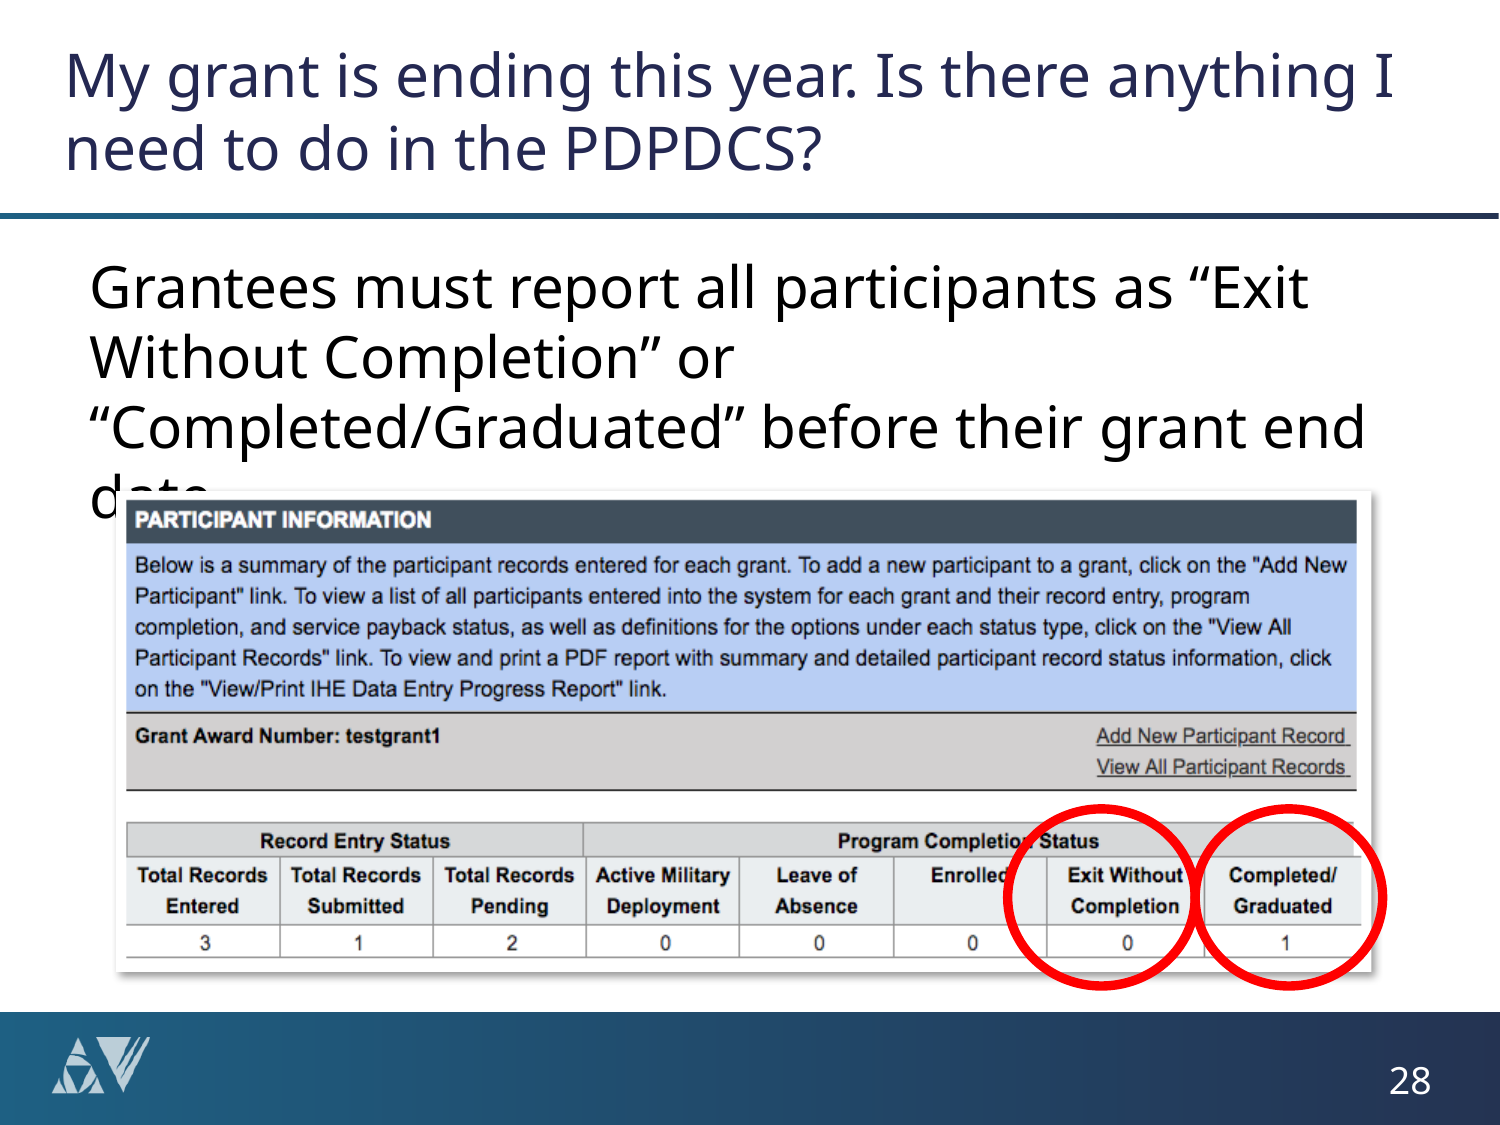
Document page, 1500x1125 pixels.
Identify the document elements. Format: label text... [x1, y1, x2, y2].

text_box [1253, 981, 1325, 988]
slide_number 28 [1374, 1050, 1462, 1091]
text_box Grantees must report all participants as “Exit Without Completion” or “Completed/Graduated” before their grant end date. [74, 242, 1413, 538]
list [115, 490, 1372, 973]
text_box [1378, 865, 1385, 930]
picture [50, 1037, 150, 1094]
text_box [1065, 981, 1138, 988]
title My grant is ending this year. Is there anything I need to do in the PDPDCS? [50, 28, 1438, 192]
